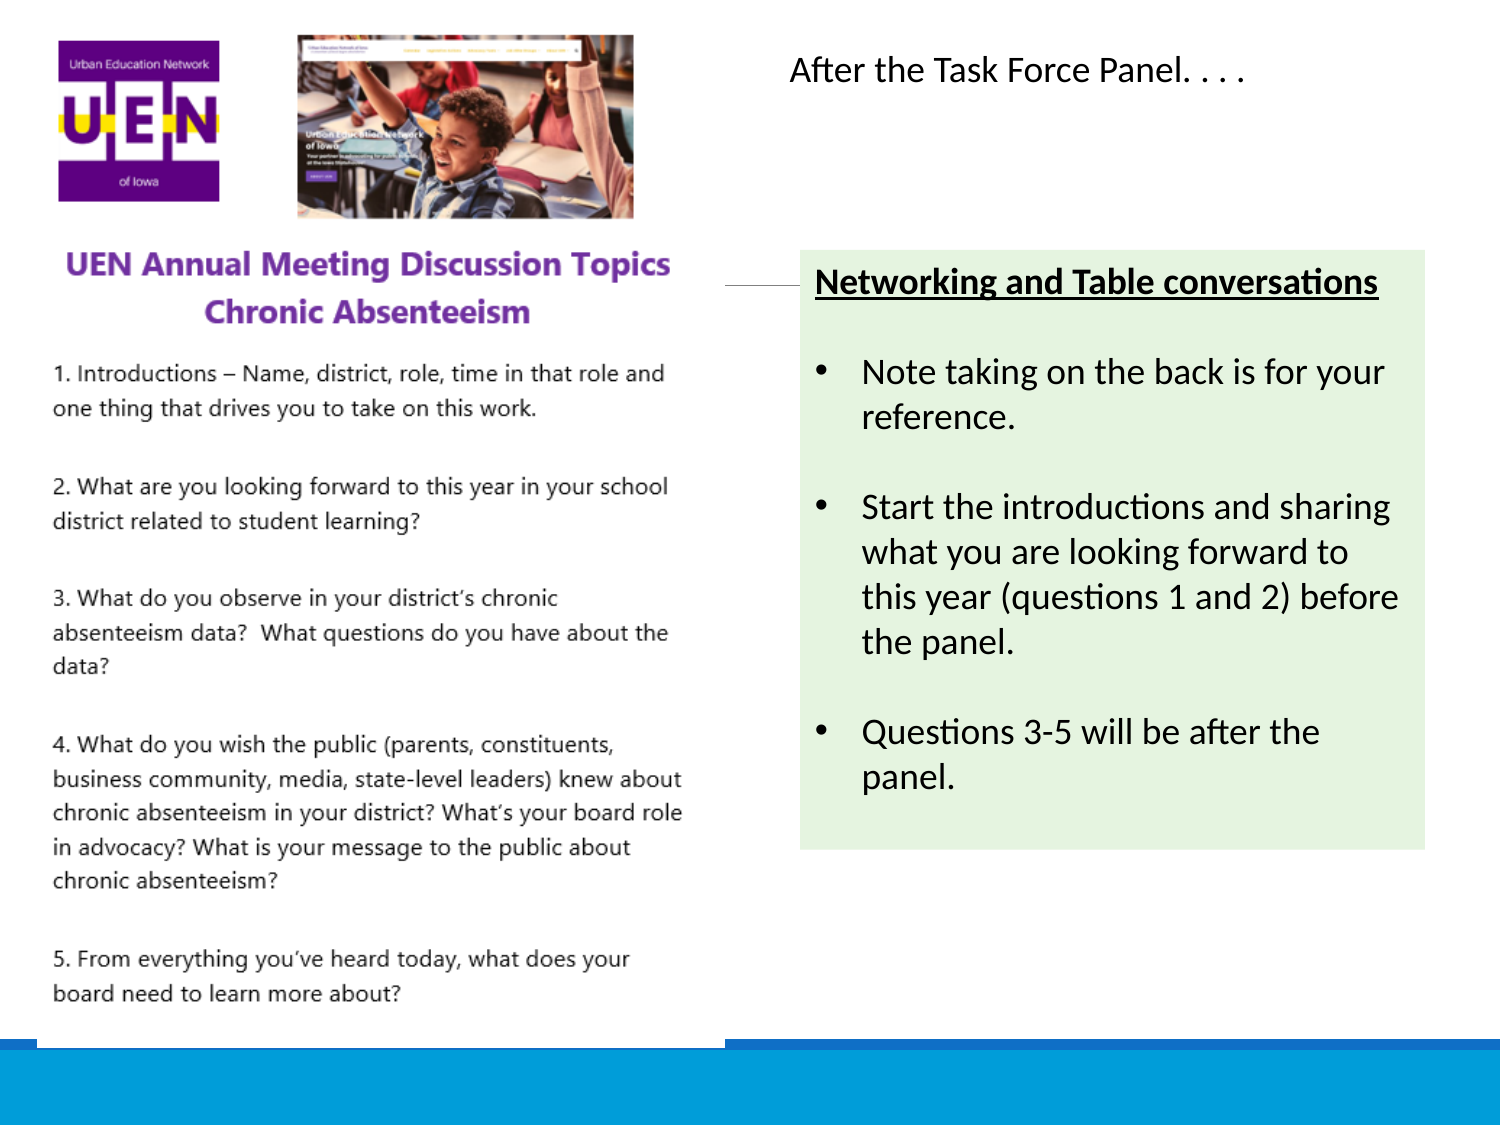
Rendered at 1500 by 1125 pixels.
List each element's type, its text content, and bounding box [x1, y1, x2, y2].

picture [36, 11, 726, 1048]
text_box After the Task Force Panel. . . . [774, 37, 1438, 98]
title [733, 224, 1363, 463]
text_box Networking and Table conversations Note taking on the back is for your reference. Start the introductions and sharing what you are looking forward to this year (questions 1 and 2) before the panel. Questions 3-5 will be after the panel. [800, 249, 1425, 850]
